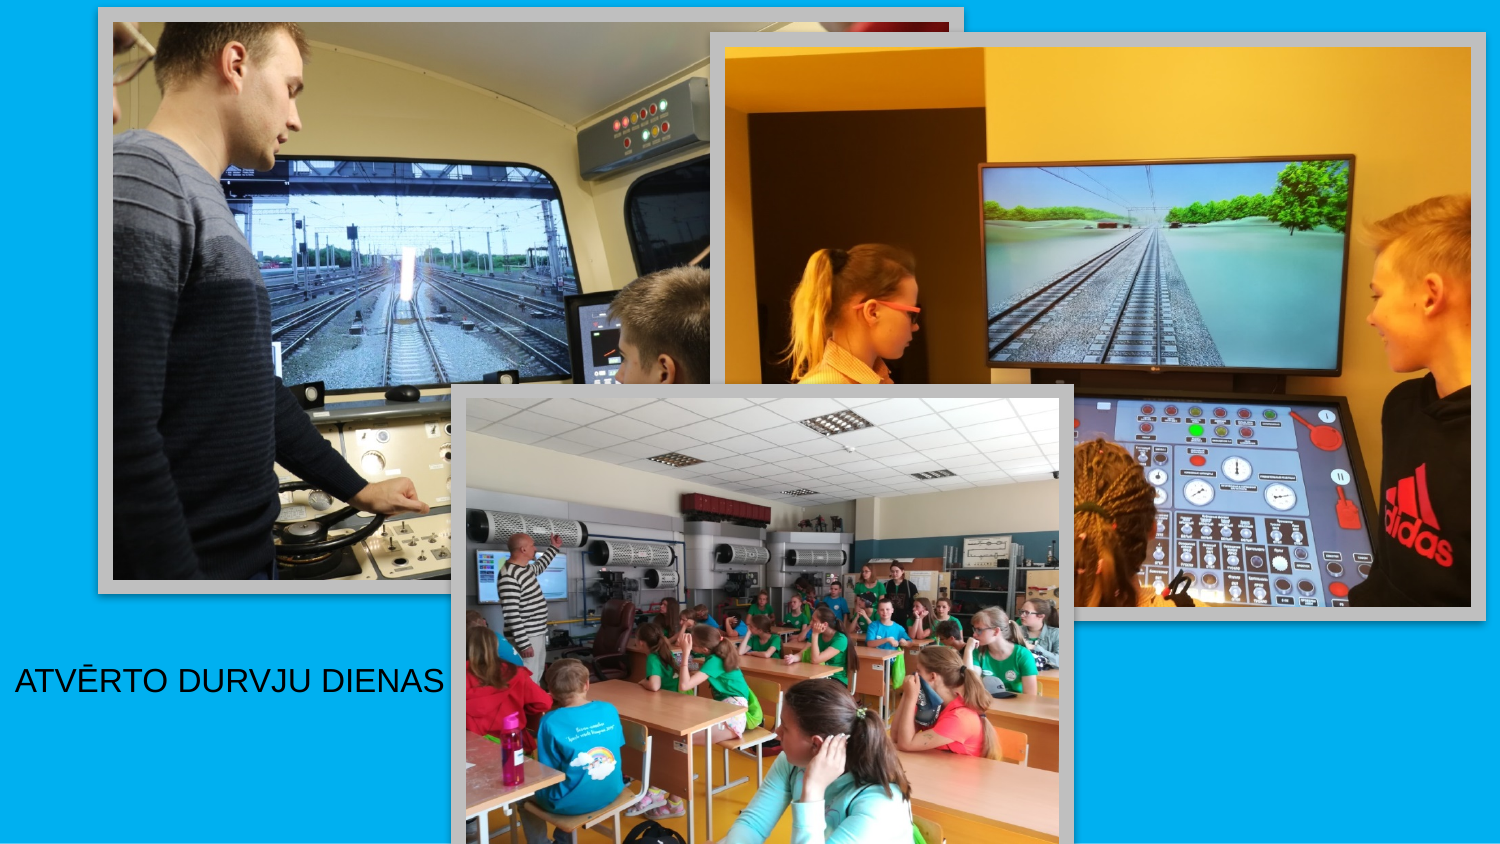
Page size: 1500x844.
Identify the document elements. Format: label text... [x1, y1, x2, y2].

picture [112, 21, 1472, 844]
text_box ATVĒRTO DURVJU DIENAS [0, 651, 446, 707]
text_box [0, 0, 1500, 844]
